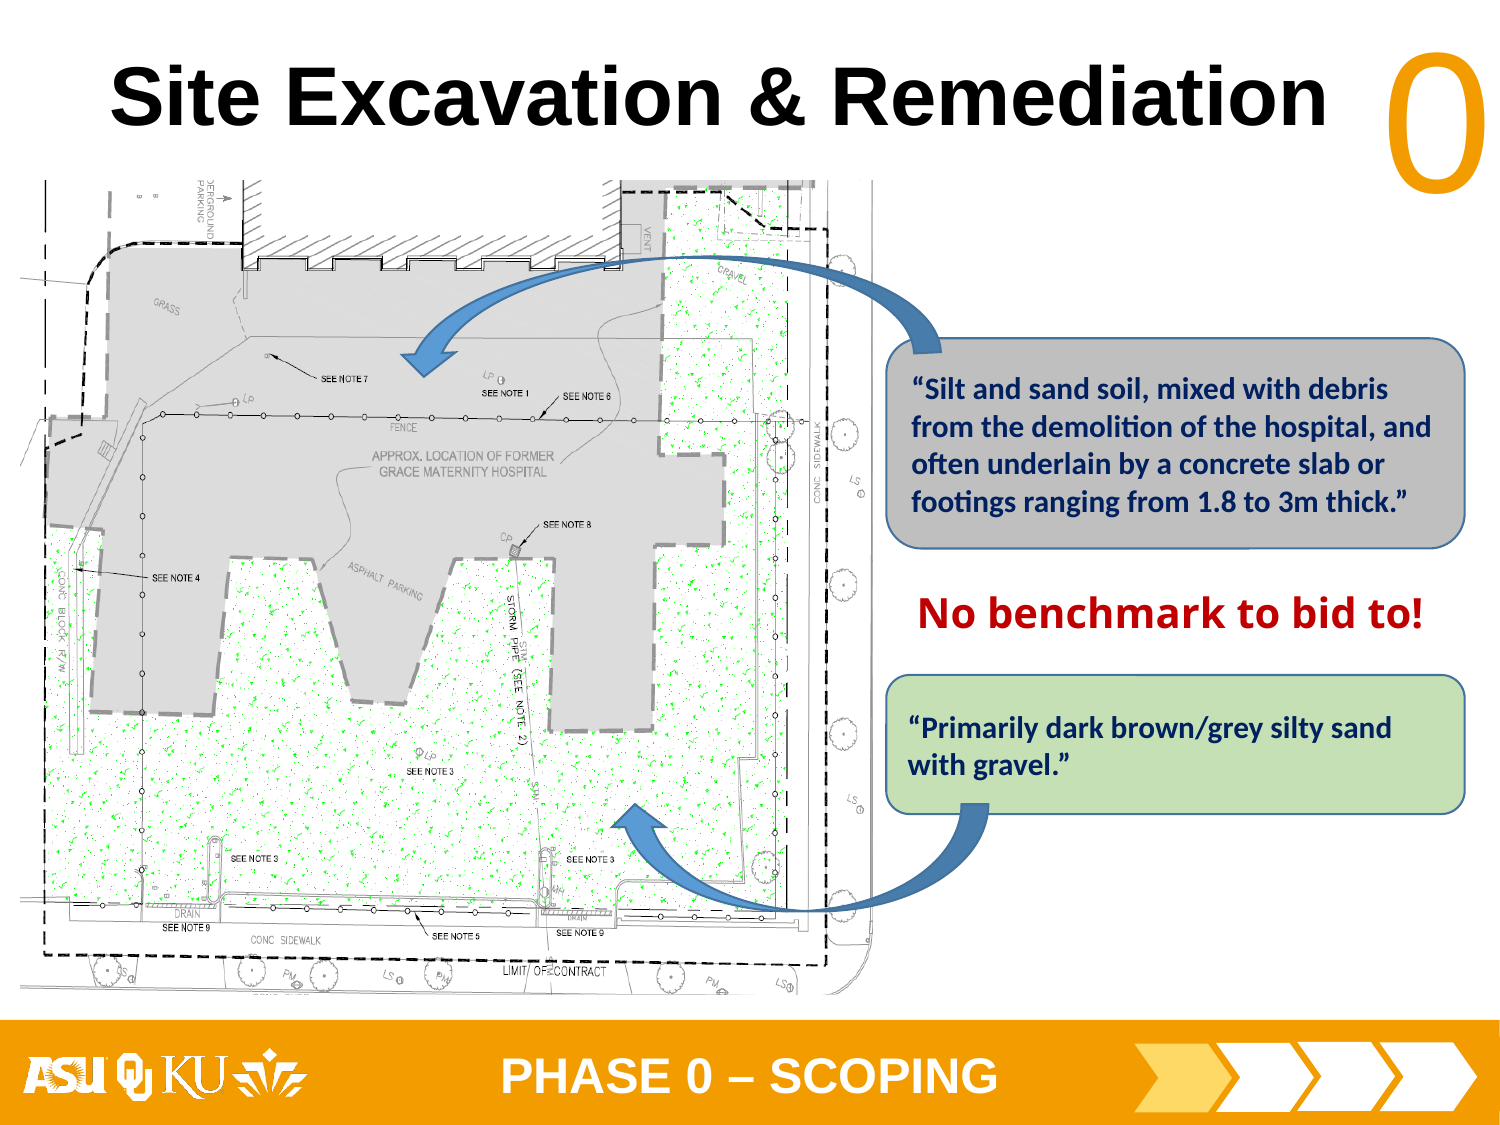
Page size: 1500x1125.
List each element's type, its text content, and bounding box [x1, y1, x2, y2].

picture [161, 1047, 309, 1099]
text_box No benchmark to bid to! [886, 578, 1465, 644]
picture [20, 180, 873, 995]
text_box [873, 282, 942, 355]
text_box “Silt and sand soil, mixed with debris from the demolition of the hospital, and often underlain by a concrete slab or footings ranging from 1.8 to 3m thick.” [885, 337, 1466, 550]
text_box “Primarily dark brown/grey silty sand with gravel.” [885, 673, 1466, 816]
title Site Excavation & Remediation [94, 17, 1388, 181]
picture [117, 1053, 152, 1101]
text_box [873, 803, 990, 907]
